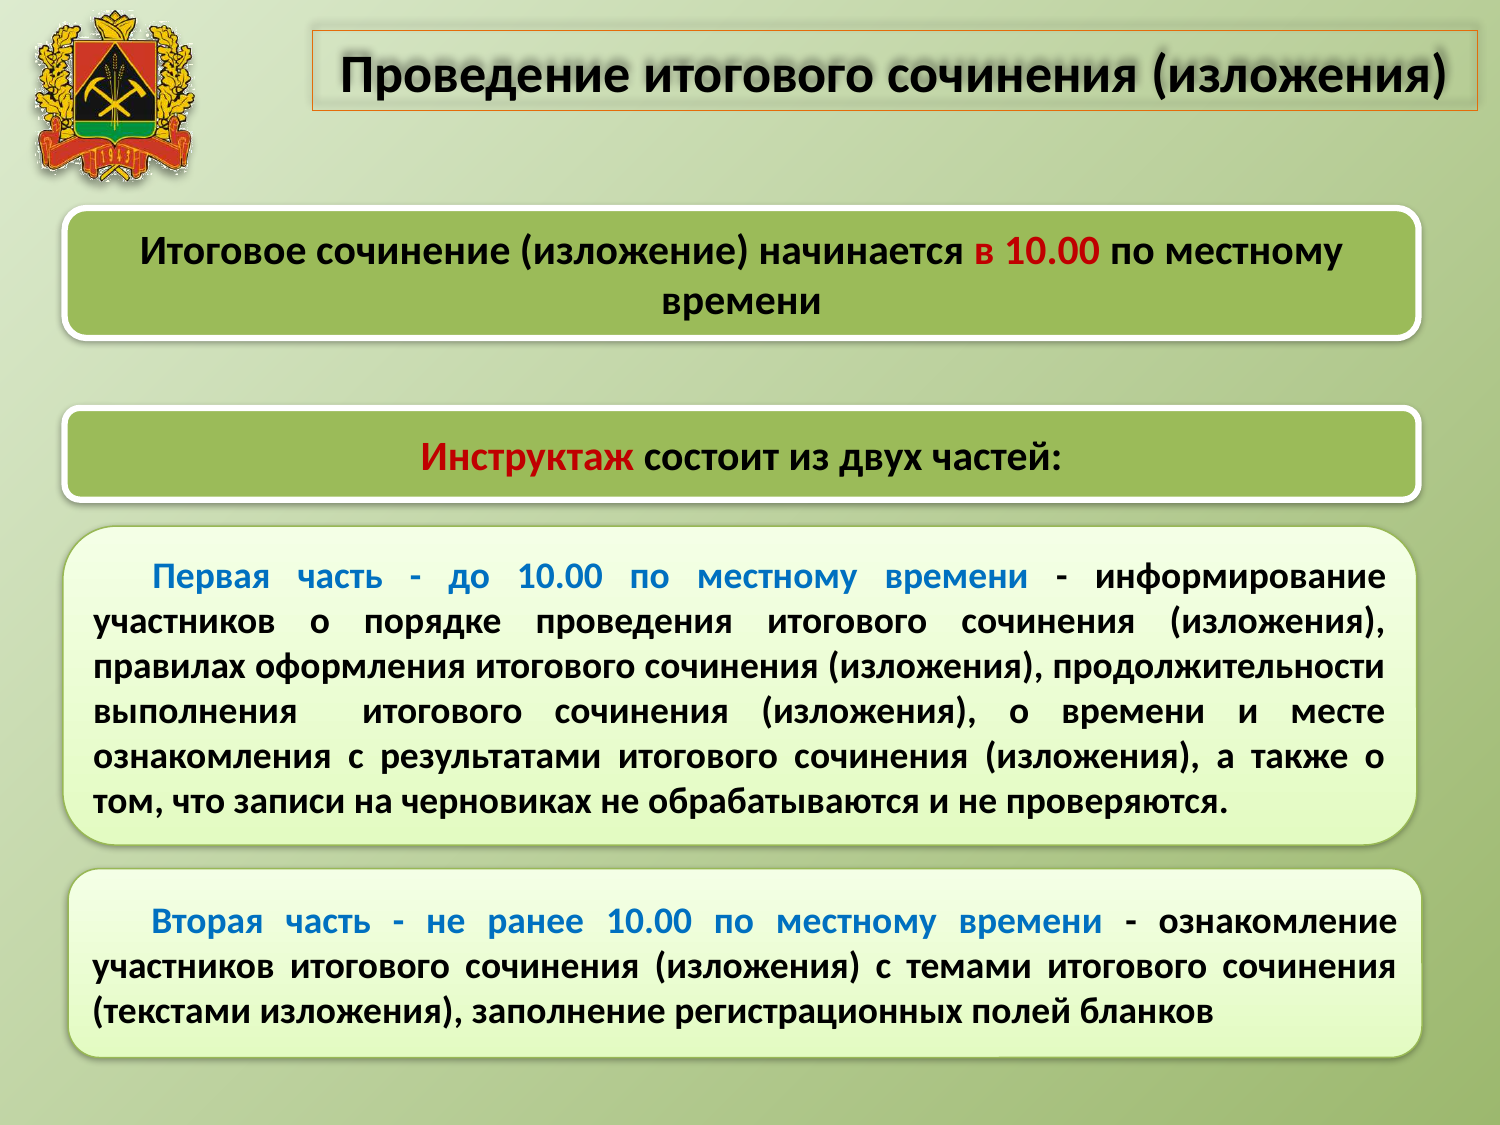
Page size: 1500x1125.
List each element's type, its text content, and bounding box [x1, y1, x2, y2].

text_box Вторая часть - не ранее 10.00 по местному времени - ознакомление участников итогового сочинения (изложения) с темами итогового сочинения (текстами изложения), заполнение регистрационных полей бланков [67, 867, 1423, 1059]
text_box Первая часть - до 10.00 по местному времени - информирование участников о порядке проведения итогового сочинения (изложения), правилах оформления итогового сочинения (изложения), продолжительности выполнения итогового сочинения (изложения), о времени и месте ознакомления с результатами итогового сочинения (изложения), а также о том, что записи на черновиках не обрабатываются и не проверяются. [62, 525, 1418, 846]
text_box Итоговое сочинение (изложение) начинается в 10.00 по местному времени [61, 204, 1422, 342]
text_box Инструктаж состоит из двух частей: [61, 404, 1422, 503]
text_box Проведение итогового сочинения (изложения) [312, 30, 1478, 111]
picture [34, 10, 195, 182]
